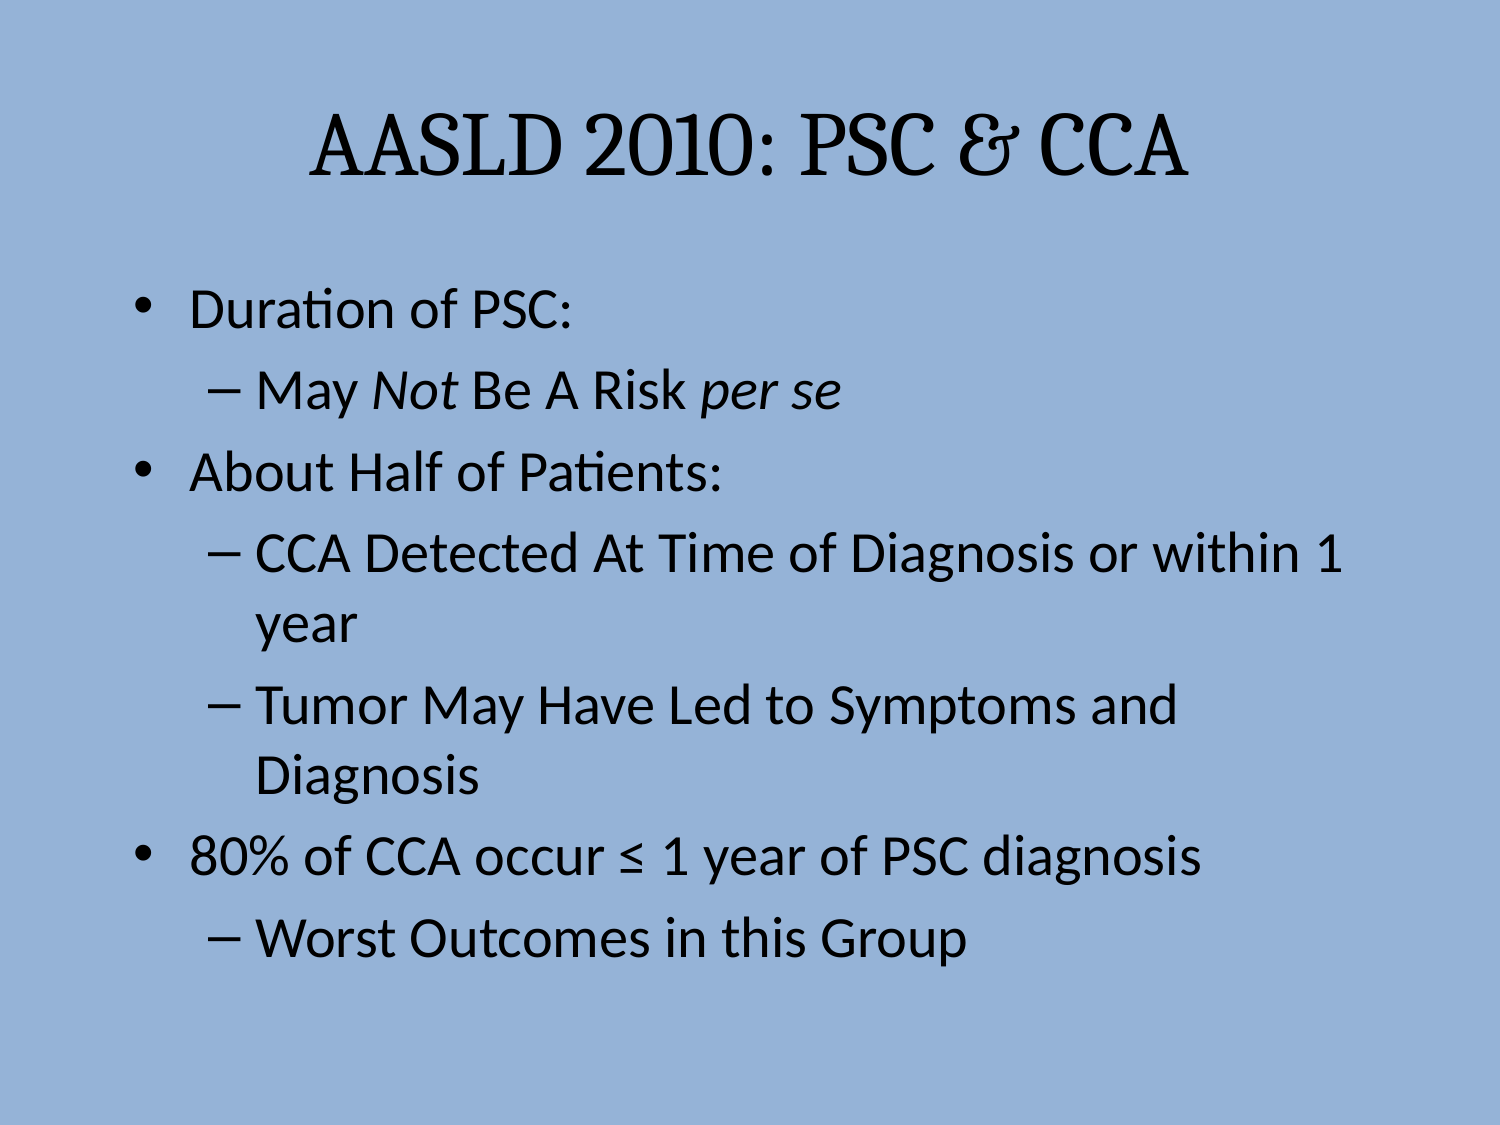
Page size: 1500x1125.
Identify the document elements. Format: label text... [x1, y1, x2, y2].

list Duration of PSC: May Not Be A Risk per se About Half of Patients: CCA Detected At Time of Diagnosis or within 1 year Tumor May Have Led to Symptoms and Diagnosis 80% of CCA occur ≤ 1 year of PSC diagnosis Worst Outcomes in this Group [118, 262, 1382, 1013]
title AASLD 2010: PSC & CCA [75, 45, 1425, 233]
